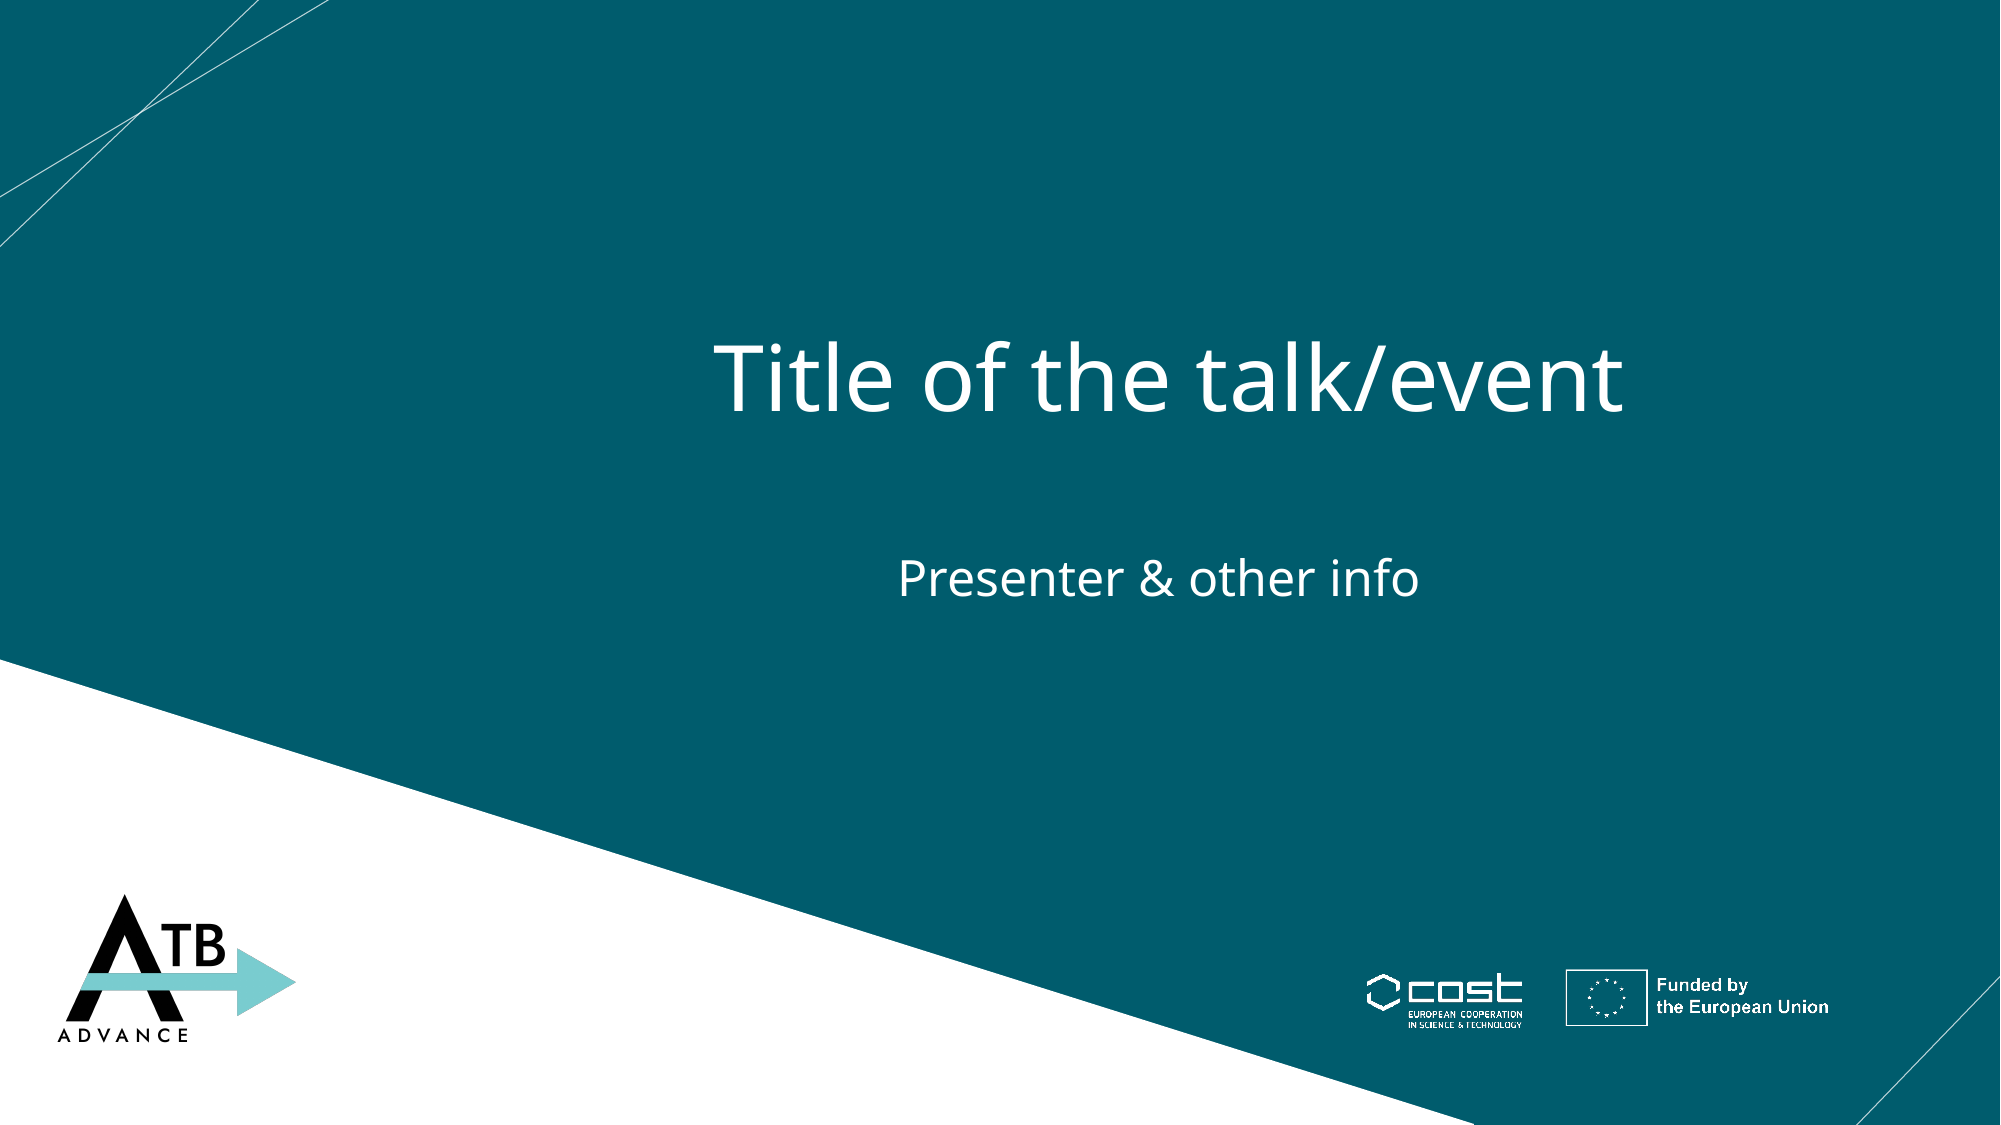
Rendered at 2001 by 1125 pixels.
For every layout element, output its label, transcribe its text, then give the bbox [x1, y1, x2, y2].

picture [1563, 967, 1848, 1028]
picture [1341, 952, 1547, 1049]
title Title of the talk/event [546, 273, 1794, 491]
list Presenter & other info [747, 545, 1572, 764]
picture [2, 778, 351, 1125]
